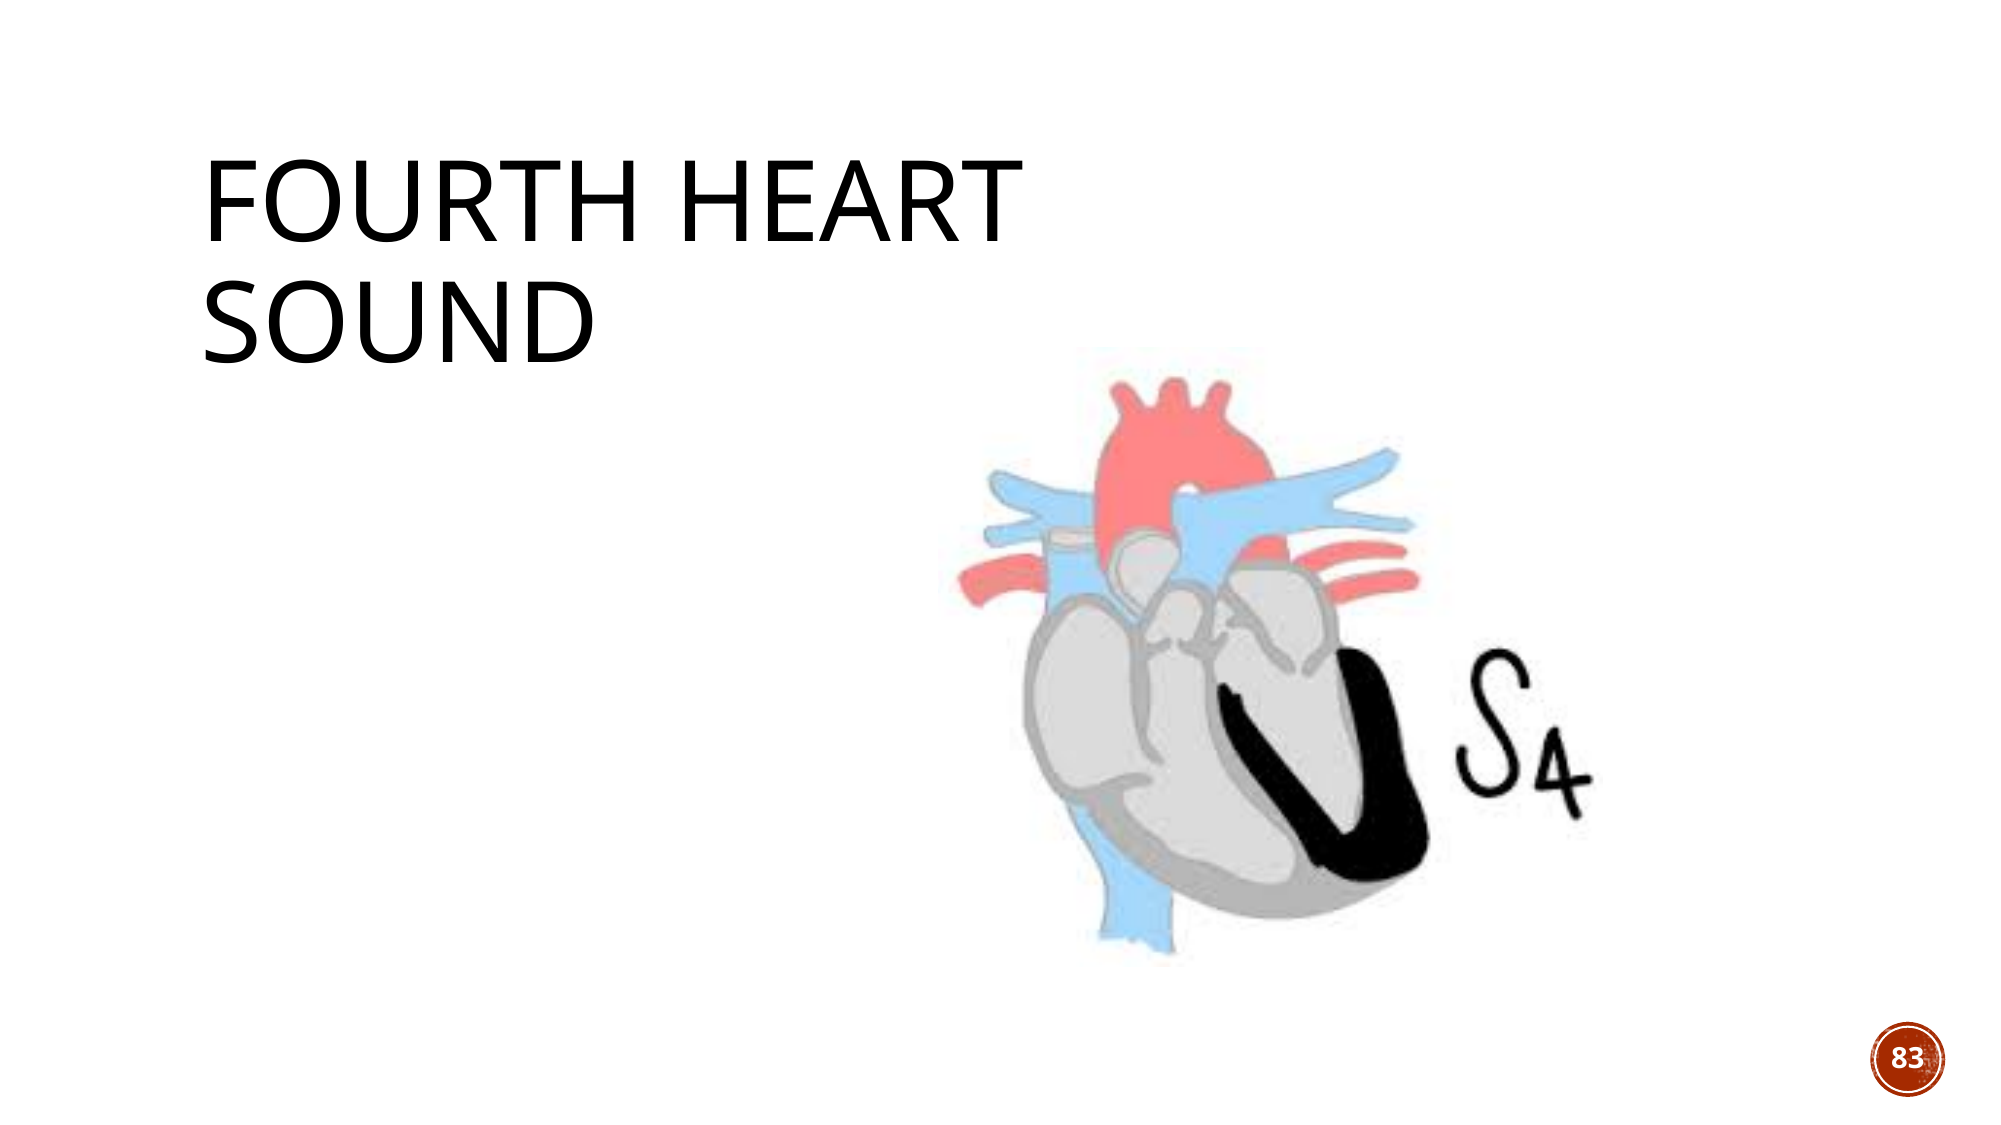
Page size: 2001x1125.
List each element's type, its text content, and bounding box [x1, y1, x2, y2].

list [941, 350, 1601, 965]
title FOURTH HEART SOUND [185, 183, 1302, 348]
slide_number 83 [1855, 1028, 1961, 1089]
